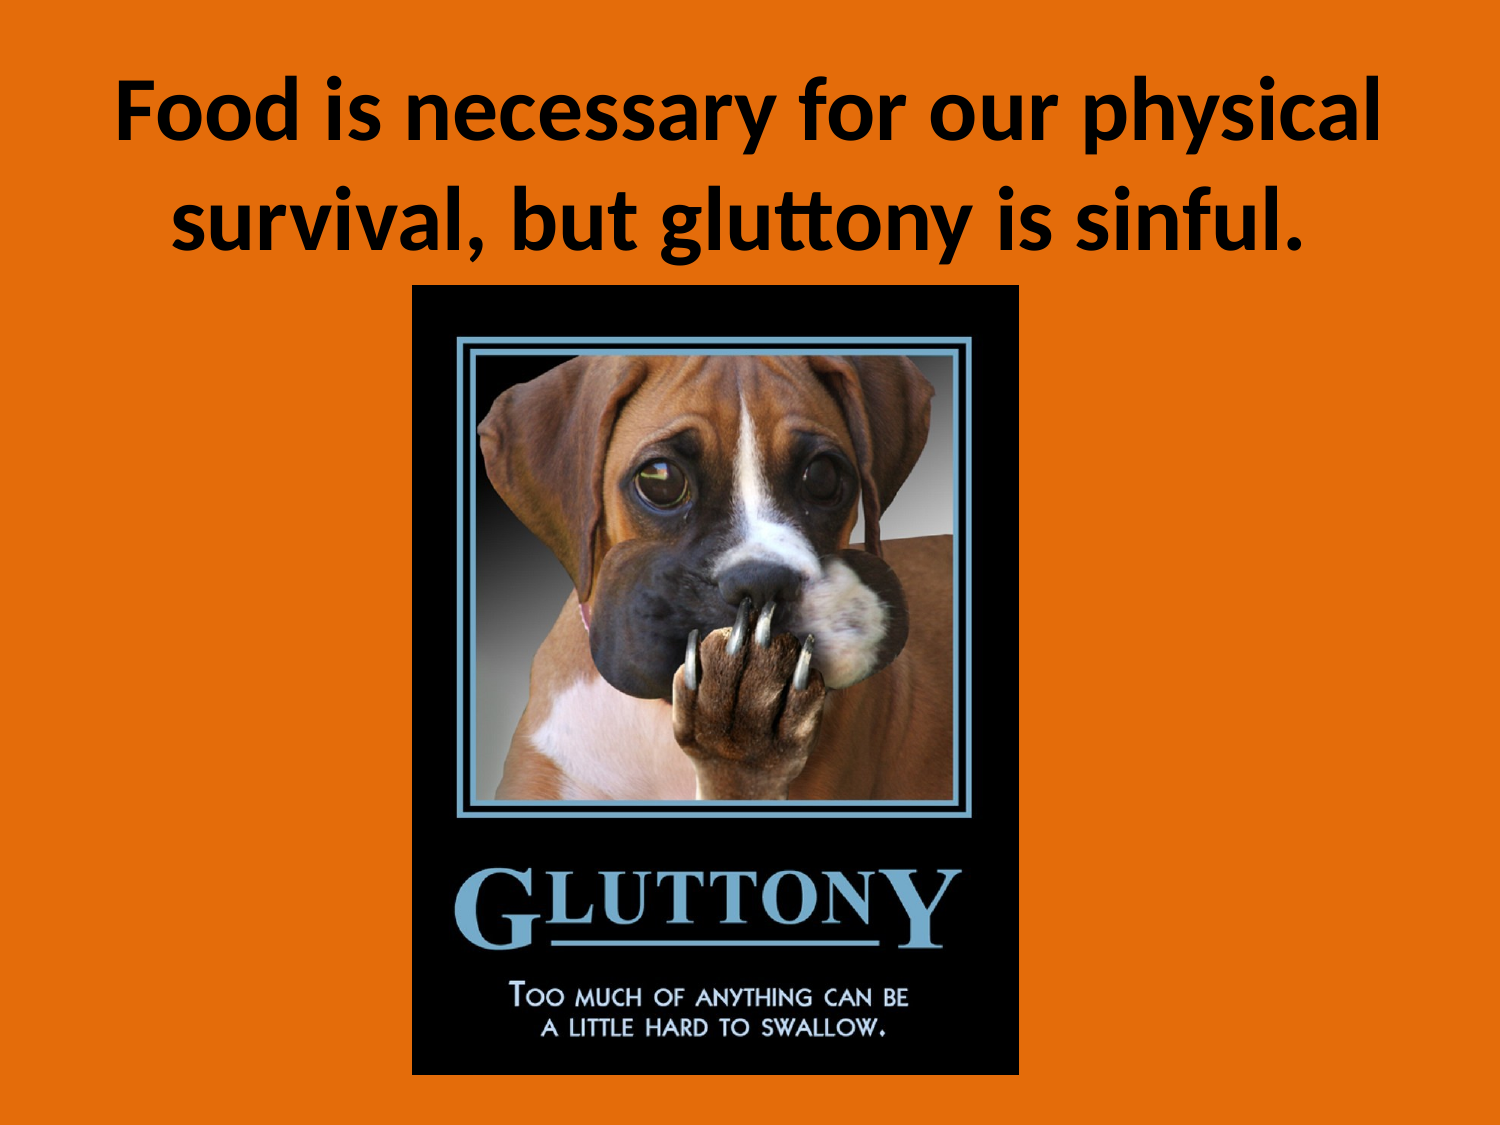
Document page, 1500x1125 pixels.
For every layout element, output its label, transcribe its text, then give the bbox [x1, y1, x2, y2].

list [412, 285, 1019, 1076]
title Food is necessary for our physical survival, but gluttony is sinful. [75, 24, 1425, 293]
